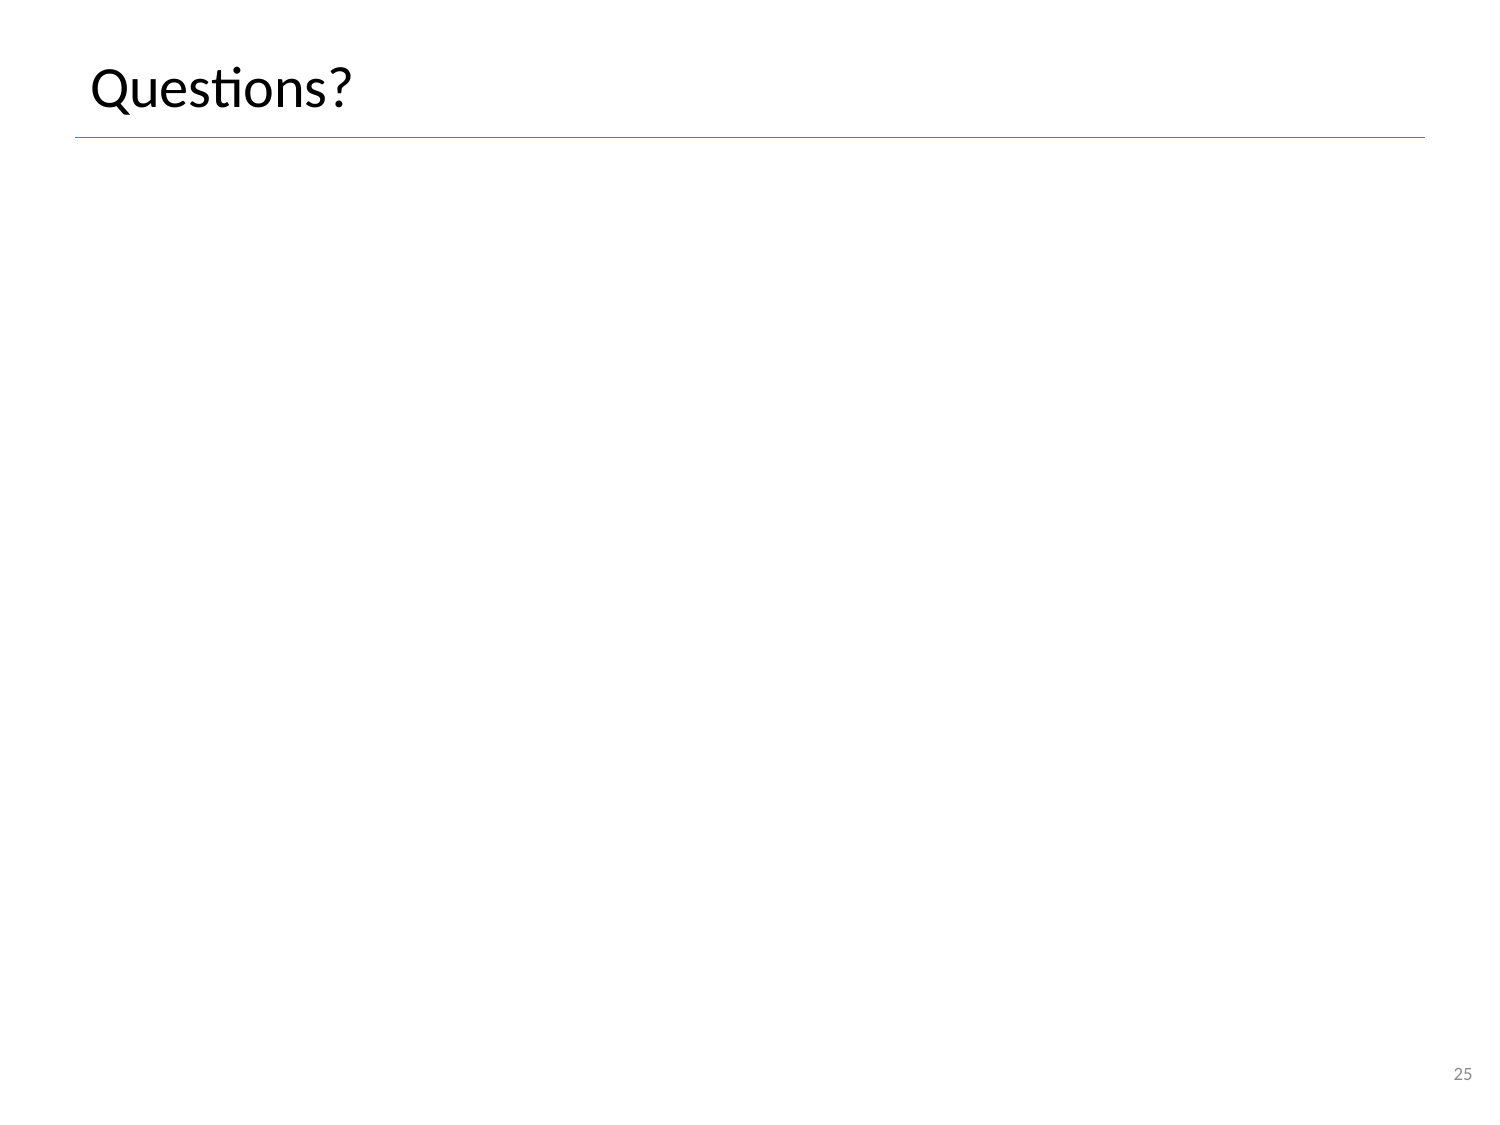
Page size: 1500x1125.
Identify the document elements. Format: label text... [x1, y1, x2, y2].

title Questions? [74, 37, 1426, 131]
slide_number 25 [1425, 1042, 1488, 1103]
